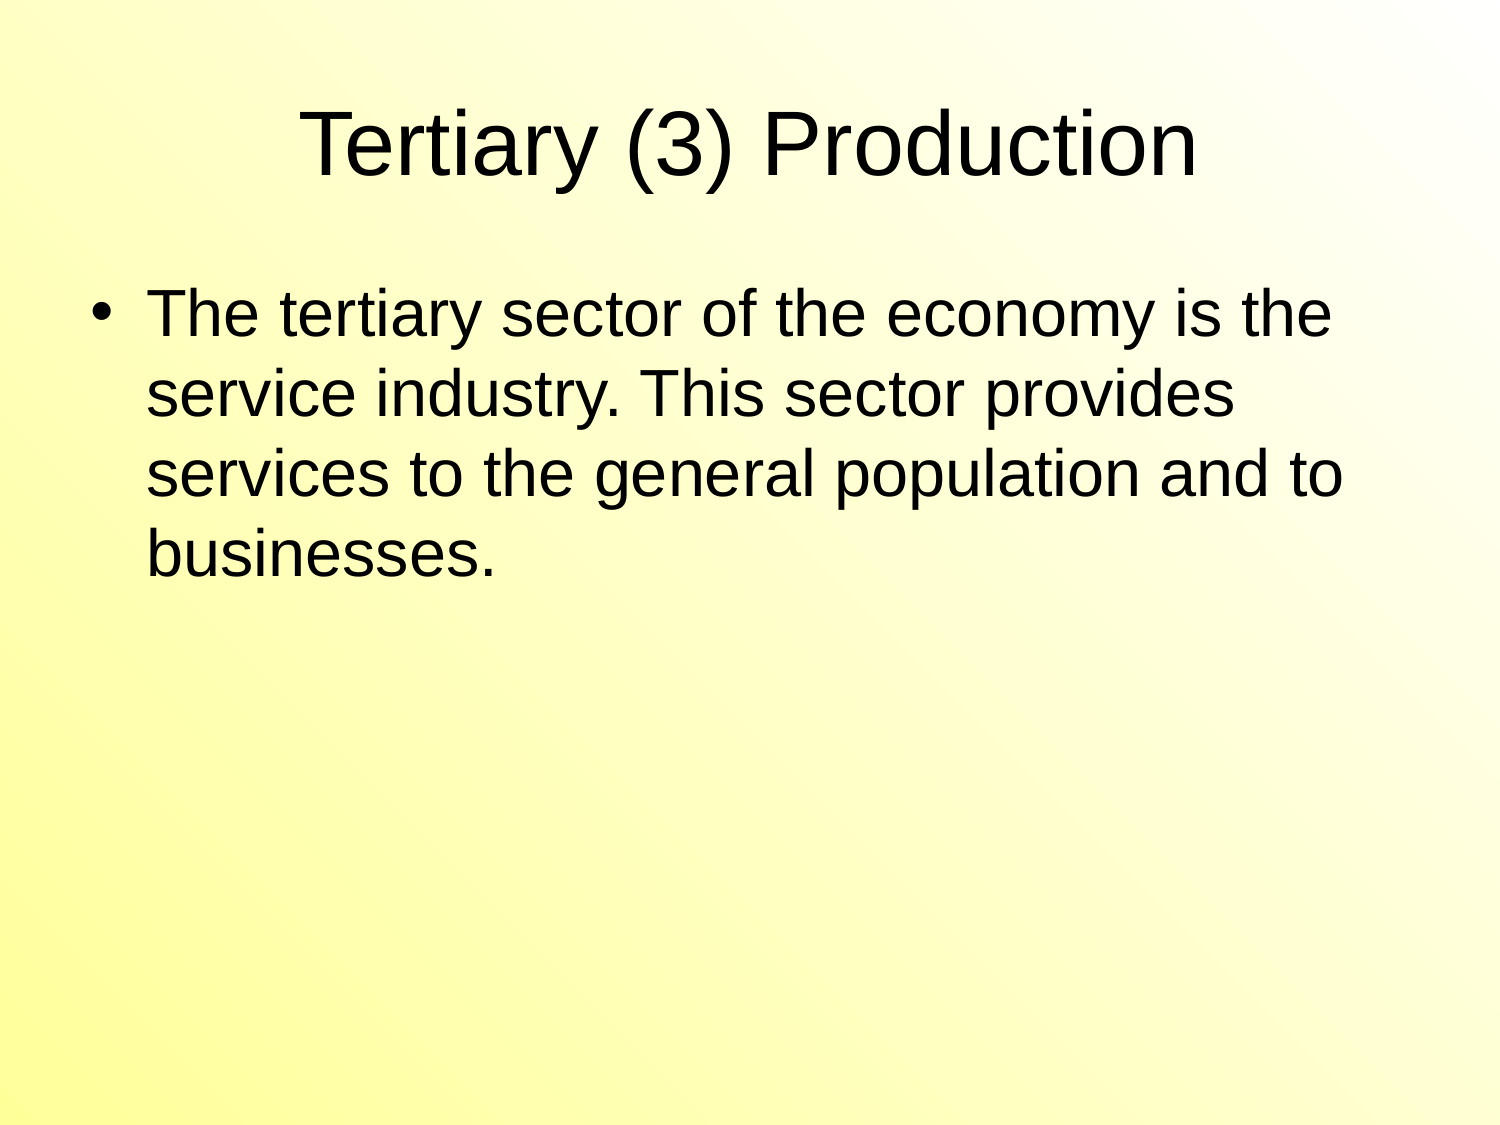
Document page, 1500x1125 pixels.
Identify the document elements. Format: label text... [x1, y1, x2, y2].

title Tertiary (3) Production [75, 45, 1425, 233]
list The tertiary sector of the economy is the service industry. This sector provides services to the general population and to businesses. [75, 262, 1425, 1005]
